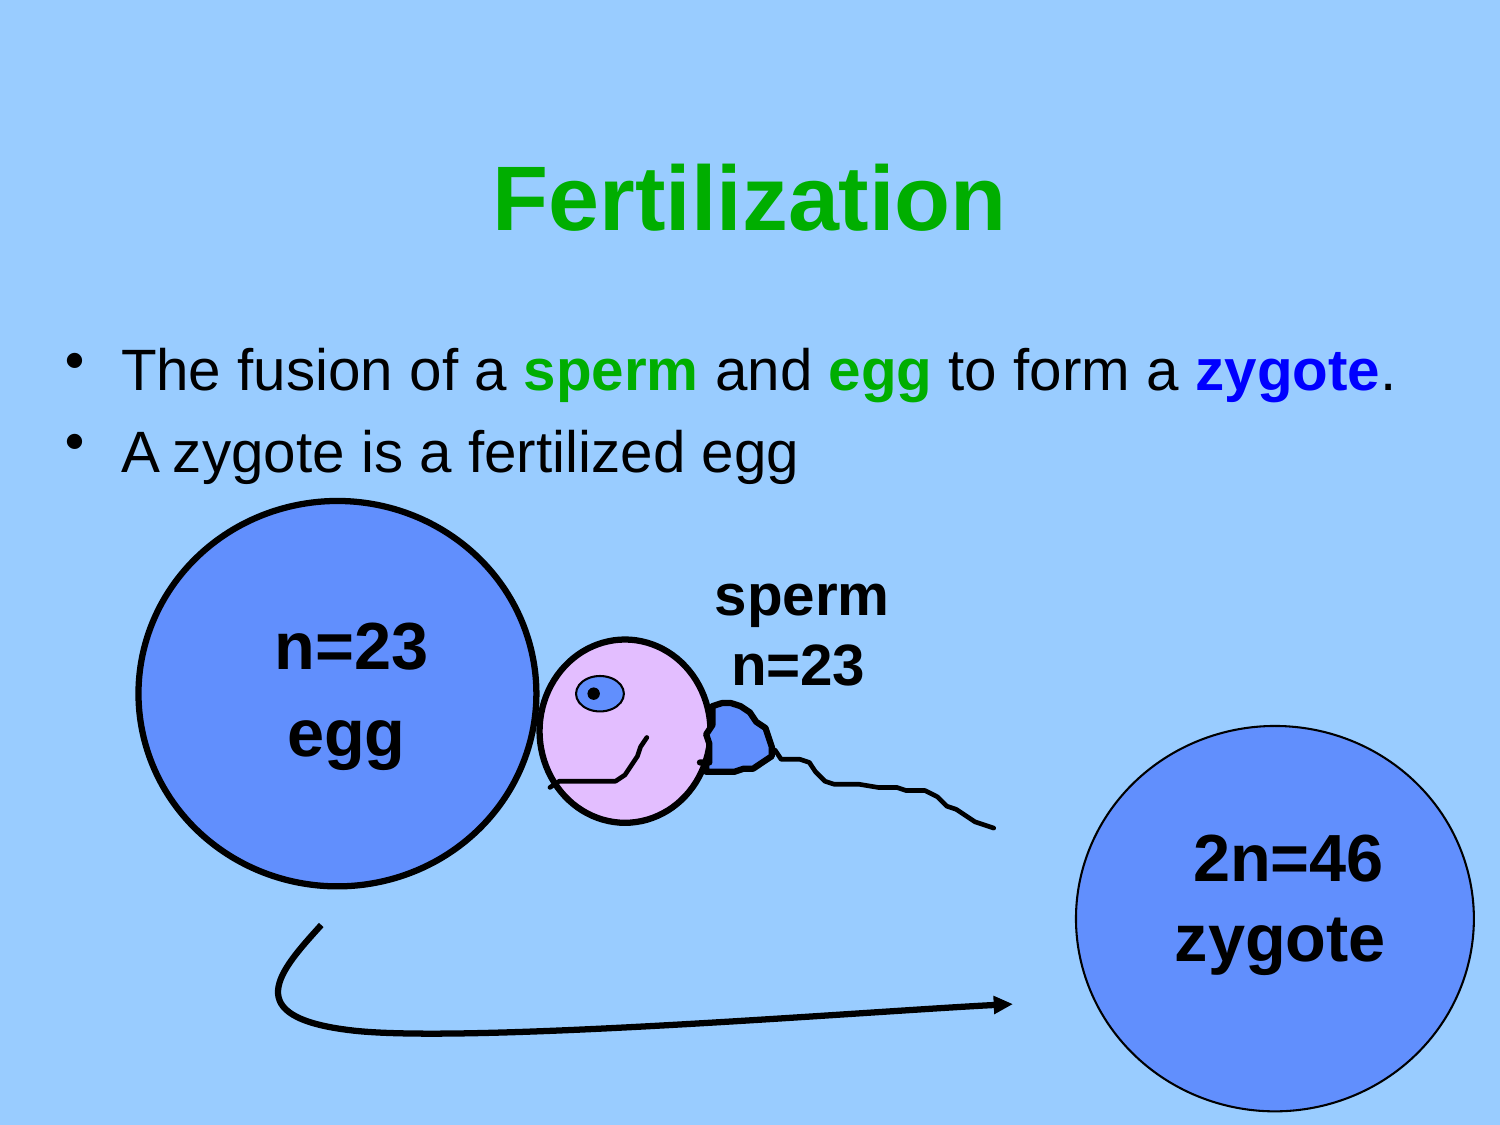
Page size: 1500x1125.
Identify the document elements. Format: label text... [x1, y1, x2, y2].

list The fusion of a sperm and egg to form a zygote. A zygote is a fertilized egg [49, 324, 1438, 1001]
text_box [138, 500, 537, 887]
title Fertilization [111, 99, 1388, 288]
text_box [237, 725, 1475, 1112]
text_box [539, 549, 995, 724]
